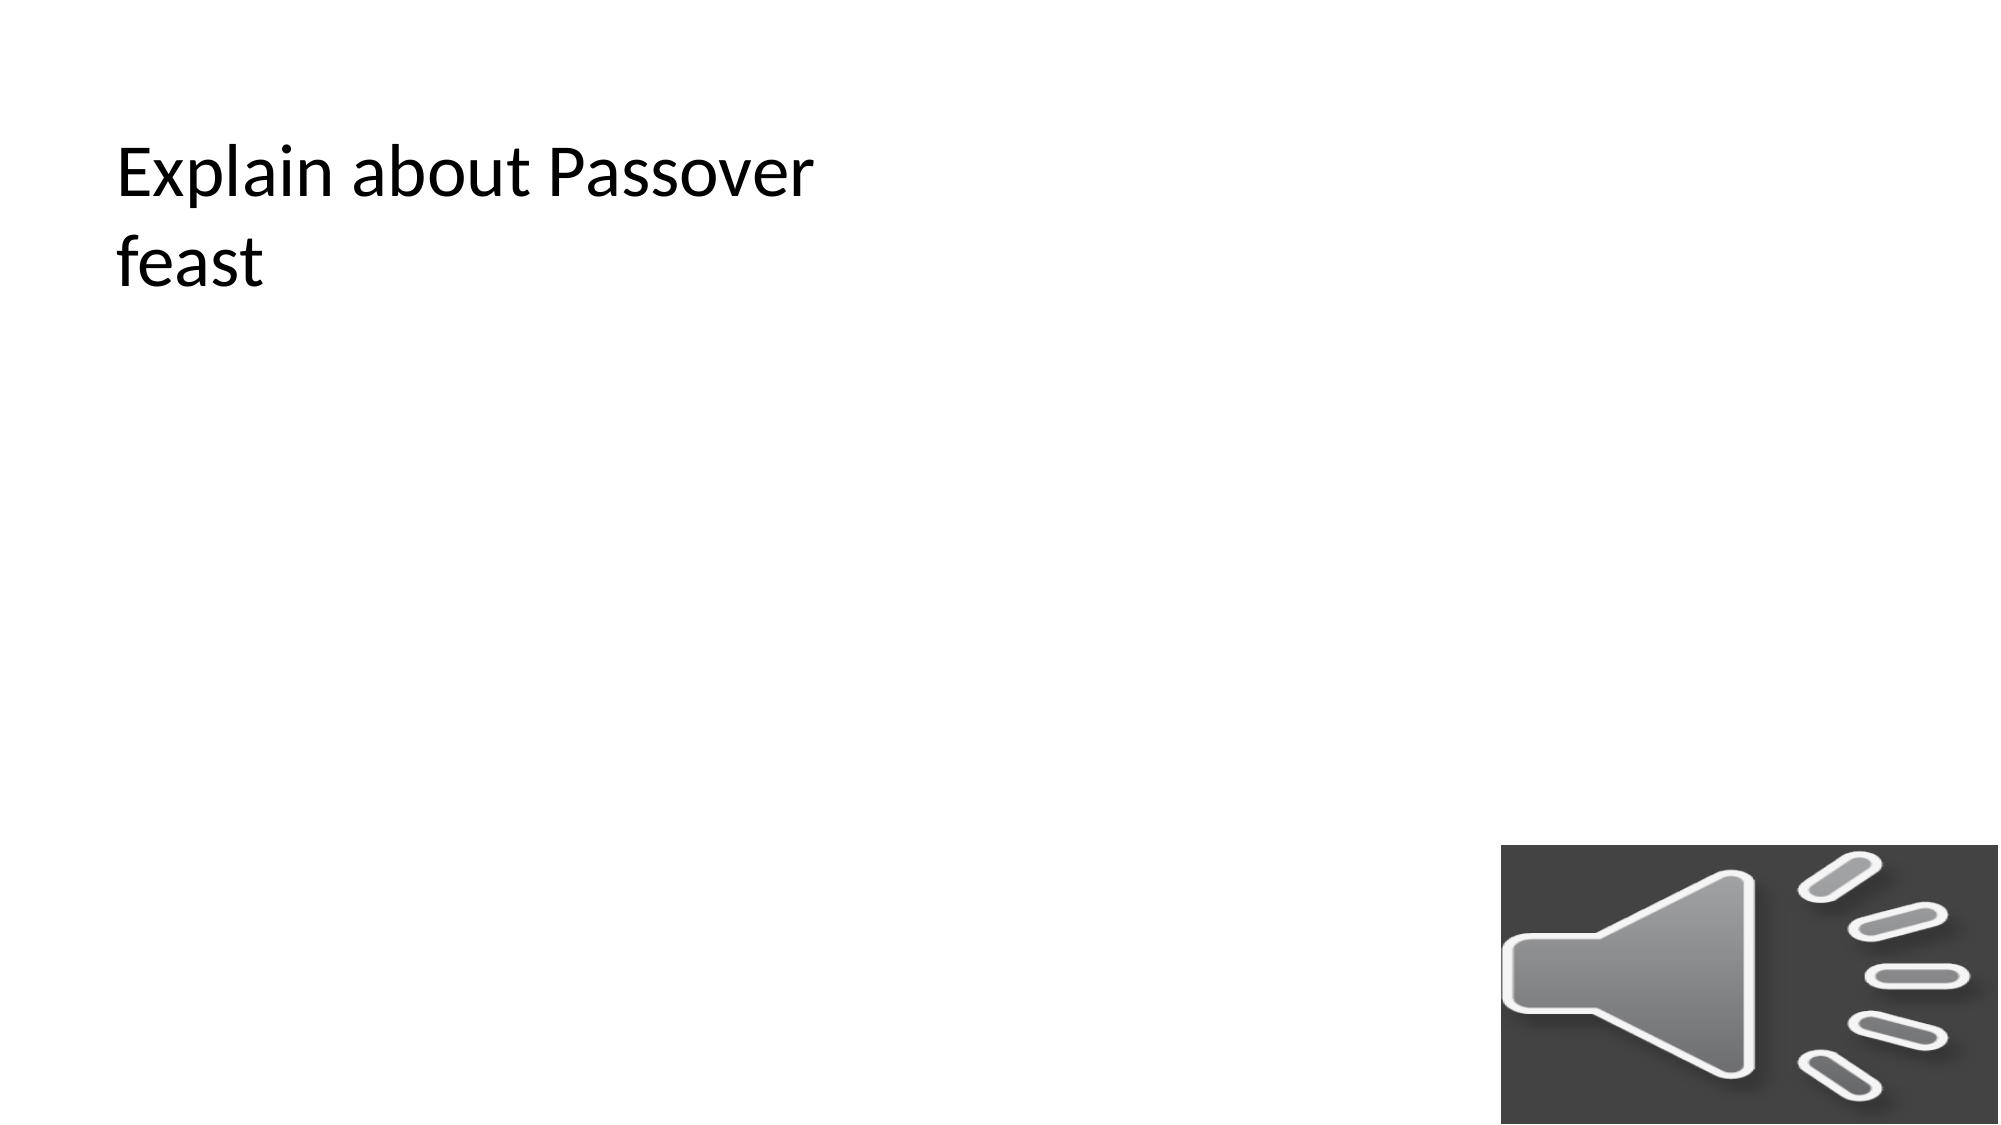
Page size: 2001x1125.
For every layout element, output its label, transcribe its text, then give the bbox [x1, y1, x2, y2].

picture [1500, 843, 2000, 1125]
text_box Explain about Passover feast [101, 114, 878, 310]
